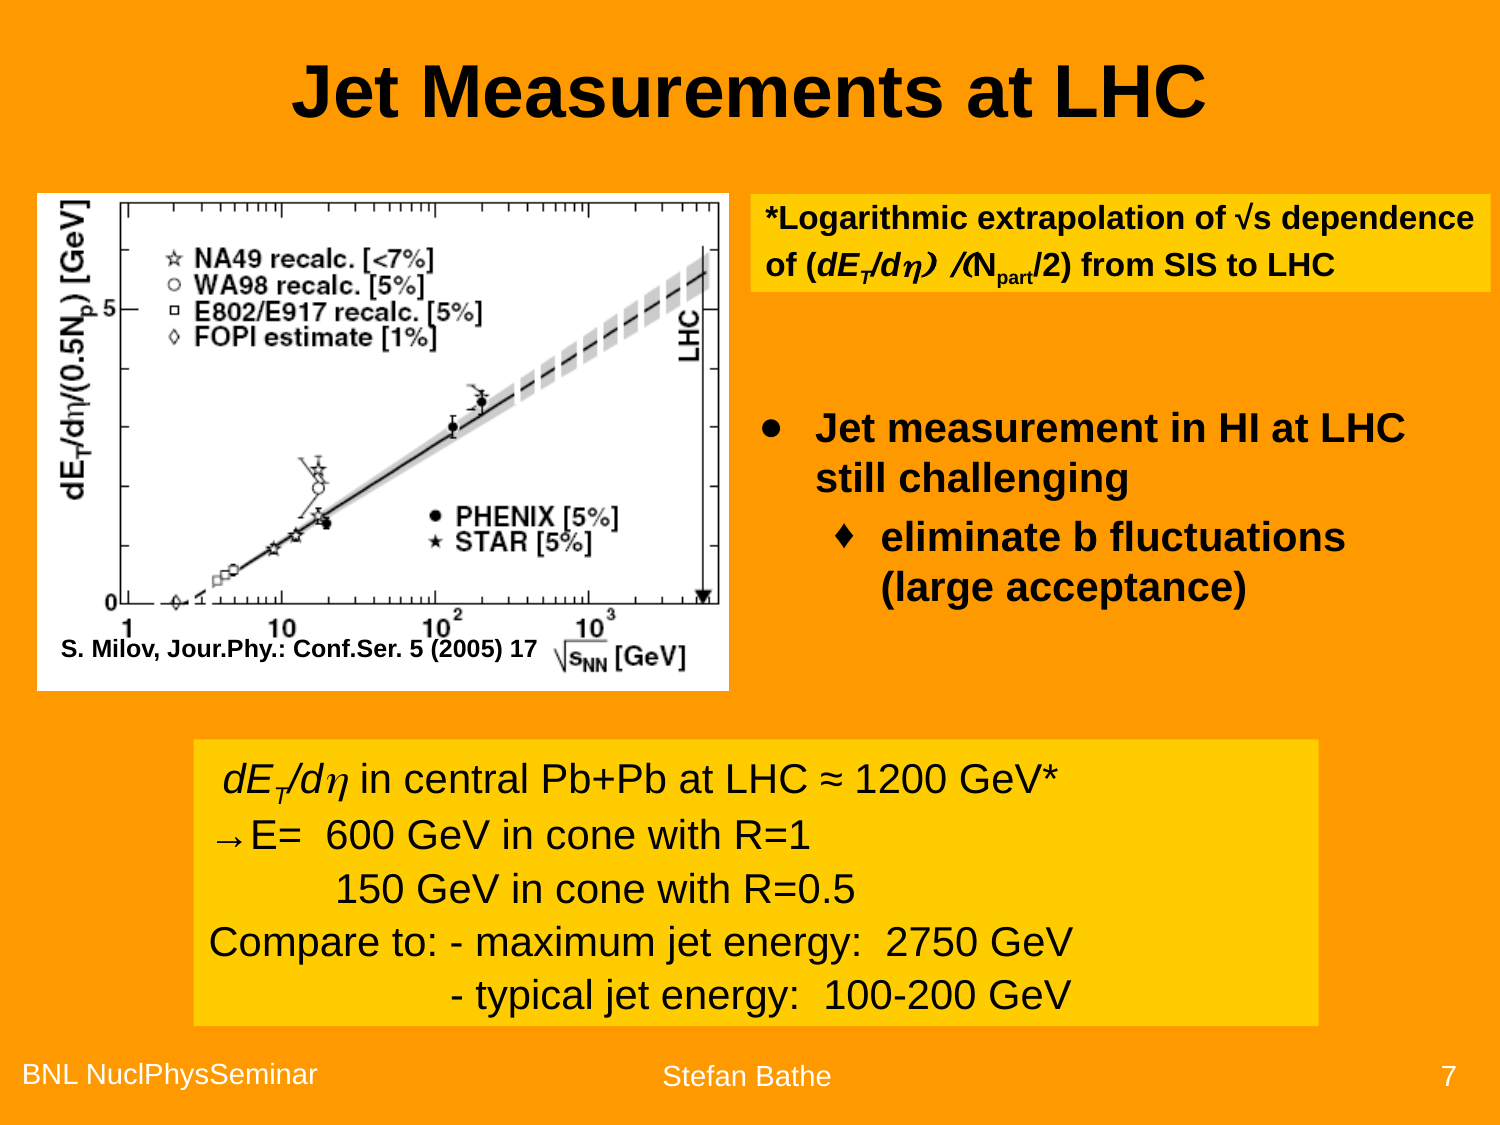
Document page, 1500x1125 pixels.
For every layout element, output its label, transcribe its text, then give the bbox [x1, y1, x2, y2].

text_box *Logarithmic extrapolation of √s dependence of (dET/dh) /(Npart/2) from SIS to LHC [750, 193, 1491, 292]
slide_number BNL NuclPhysSeminar [6, 1047, 442, 1124]
slide_number 7 [1159, 1049, 1473, 1125]
picture [37, 193, 729, 691]
footer Stefan Bathe [599, 1049, 896, 1125]
title Jet Measurements at LHC [112, 24, 1388, 151]
list Jet measurement in HI at LHC still challenging eliminate b fluctuations (large acceptance) [743, 393, 1482, 638]
text_box dET/dh in central Pb+Pb at LHC ≈ 1200 GeV* →E= 600 GeV in cone with R=1 150 GeV in cone with R=0.5 Compare to: - maximum jet energy: 2750 GeV - typical jet energy: 100-200 GeV [193, 739, 1319, 1027]
